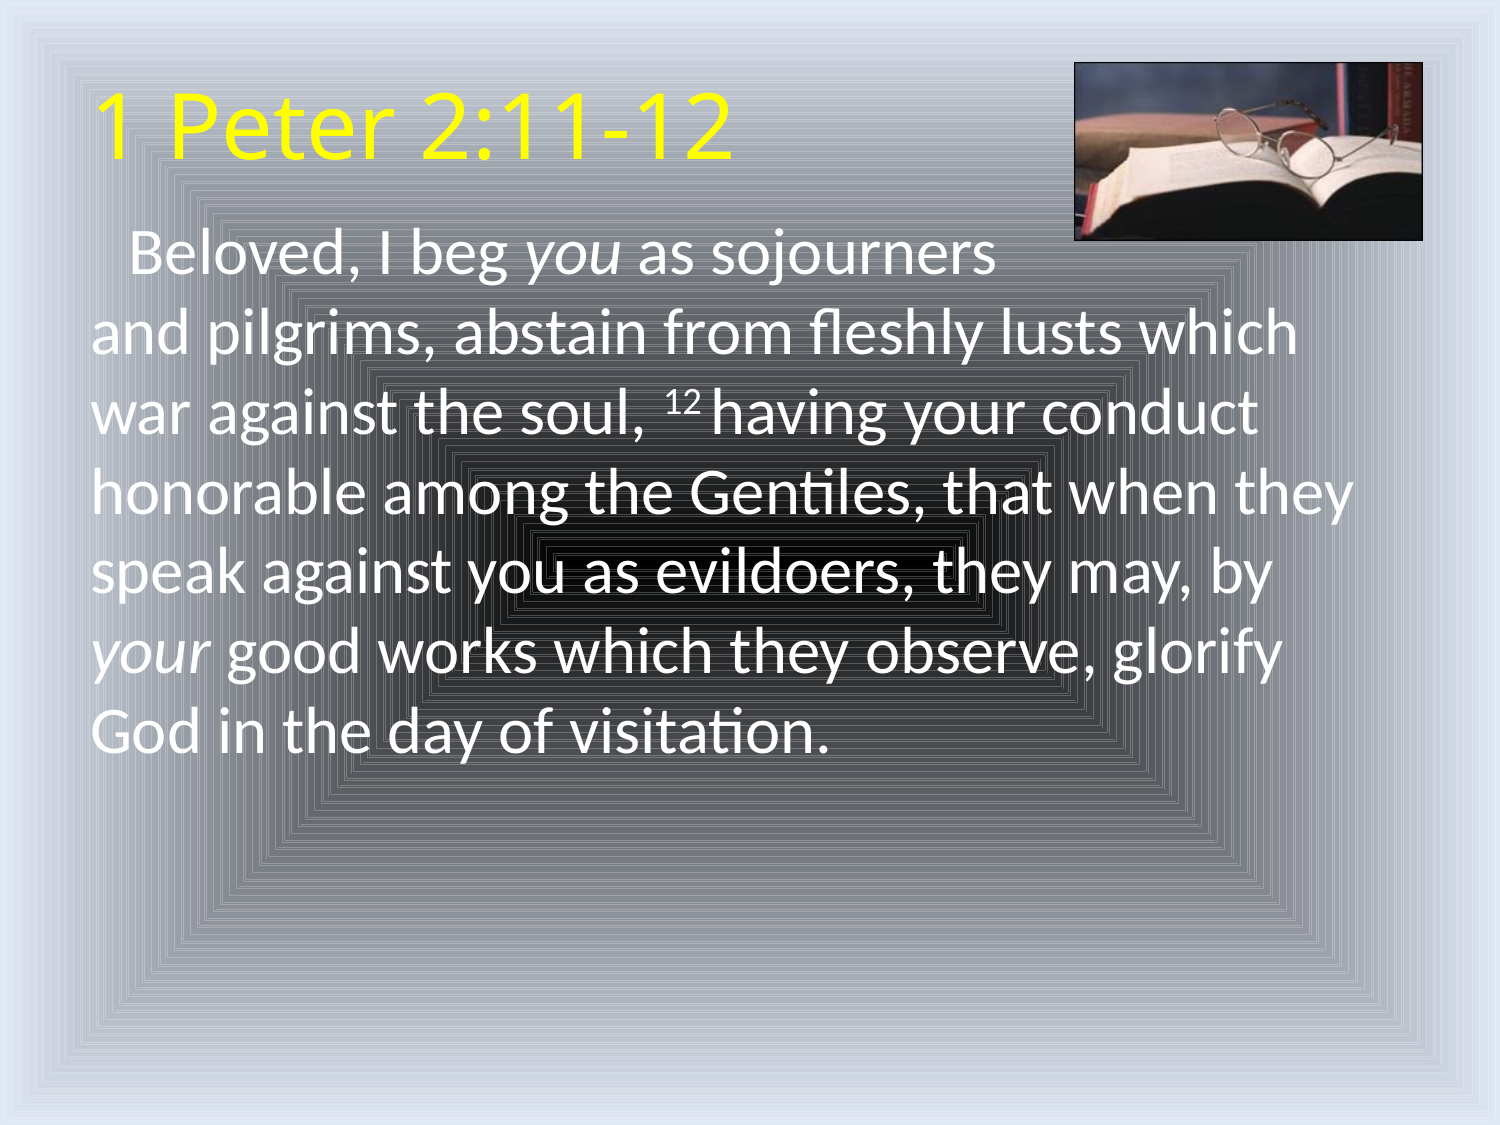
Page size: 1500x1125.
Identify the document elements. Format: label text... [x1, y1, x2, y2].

picture [1074, 62, 1424, 242]
list Beloved, I beg you as sojourners and pilgrims, abstain from fleshly lusts which war against the soul, 12 having your conduct honorable among the Gentiles, that when they speak against you as evildoers, they may, by your good works which they observe, glorify God in the day of visitation. [75, 200, 1425, 1038]
title 1 Peter 2:11-12 [75, 45, 1425, 200]
